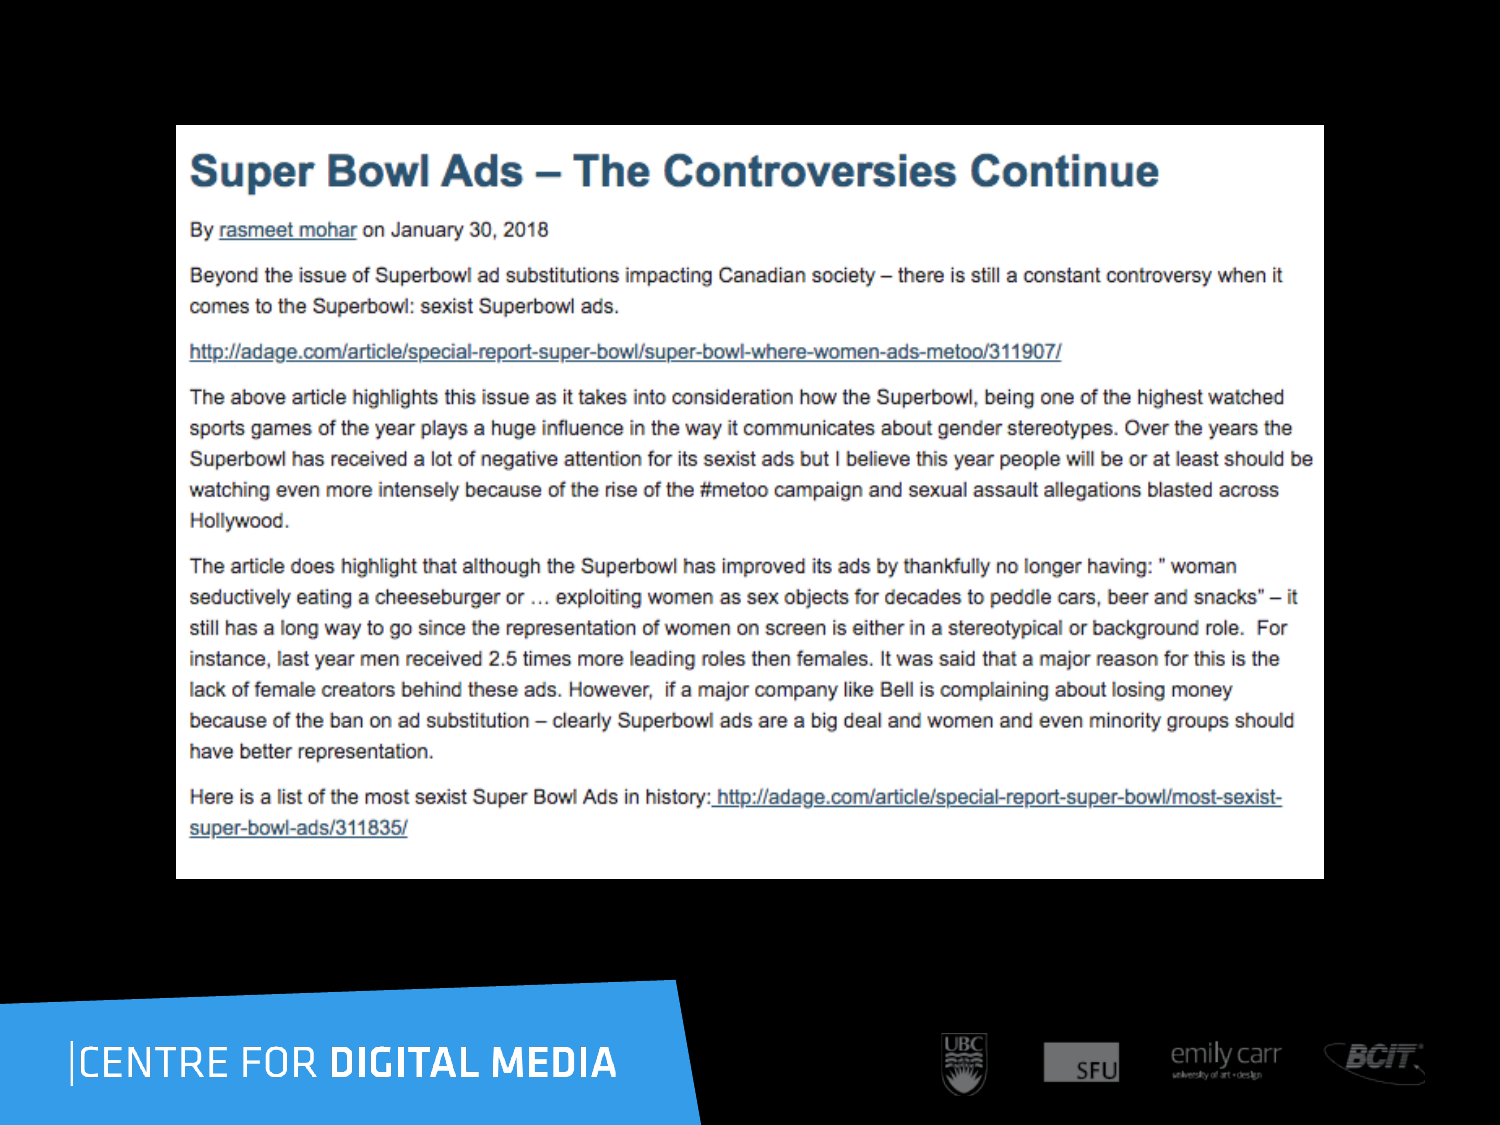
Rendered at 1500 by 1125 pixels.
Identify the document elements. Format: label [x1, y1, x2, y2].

list [176, 124, 1324, 880]
